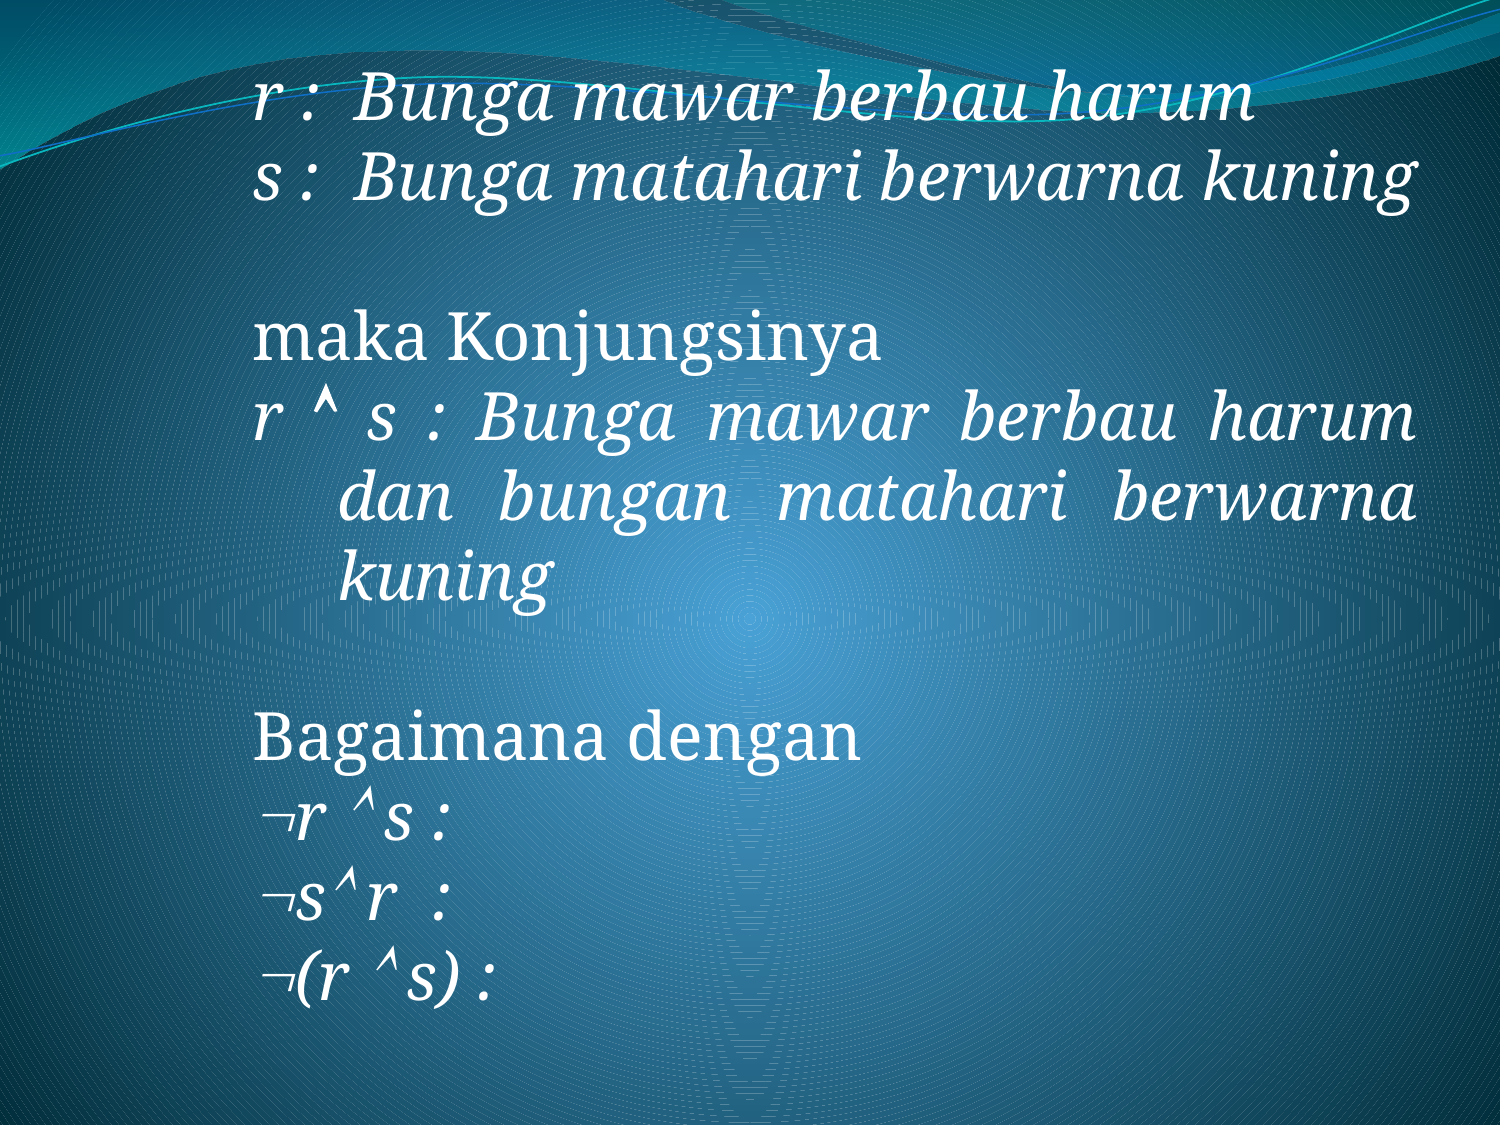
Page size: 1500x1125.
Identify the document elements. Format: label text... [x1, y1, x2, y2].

text_box r : Bunga mawar berbau harum s : Bunga matahari berwarna kuning maka Konjungsinya r  s : Bunga mawar berbau harum dan bungan matahari berwarna kuning Bagaimana dengan r  s : s r : (r  s) : [237, 46, 1434, 1102]
